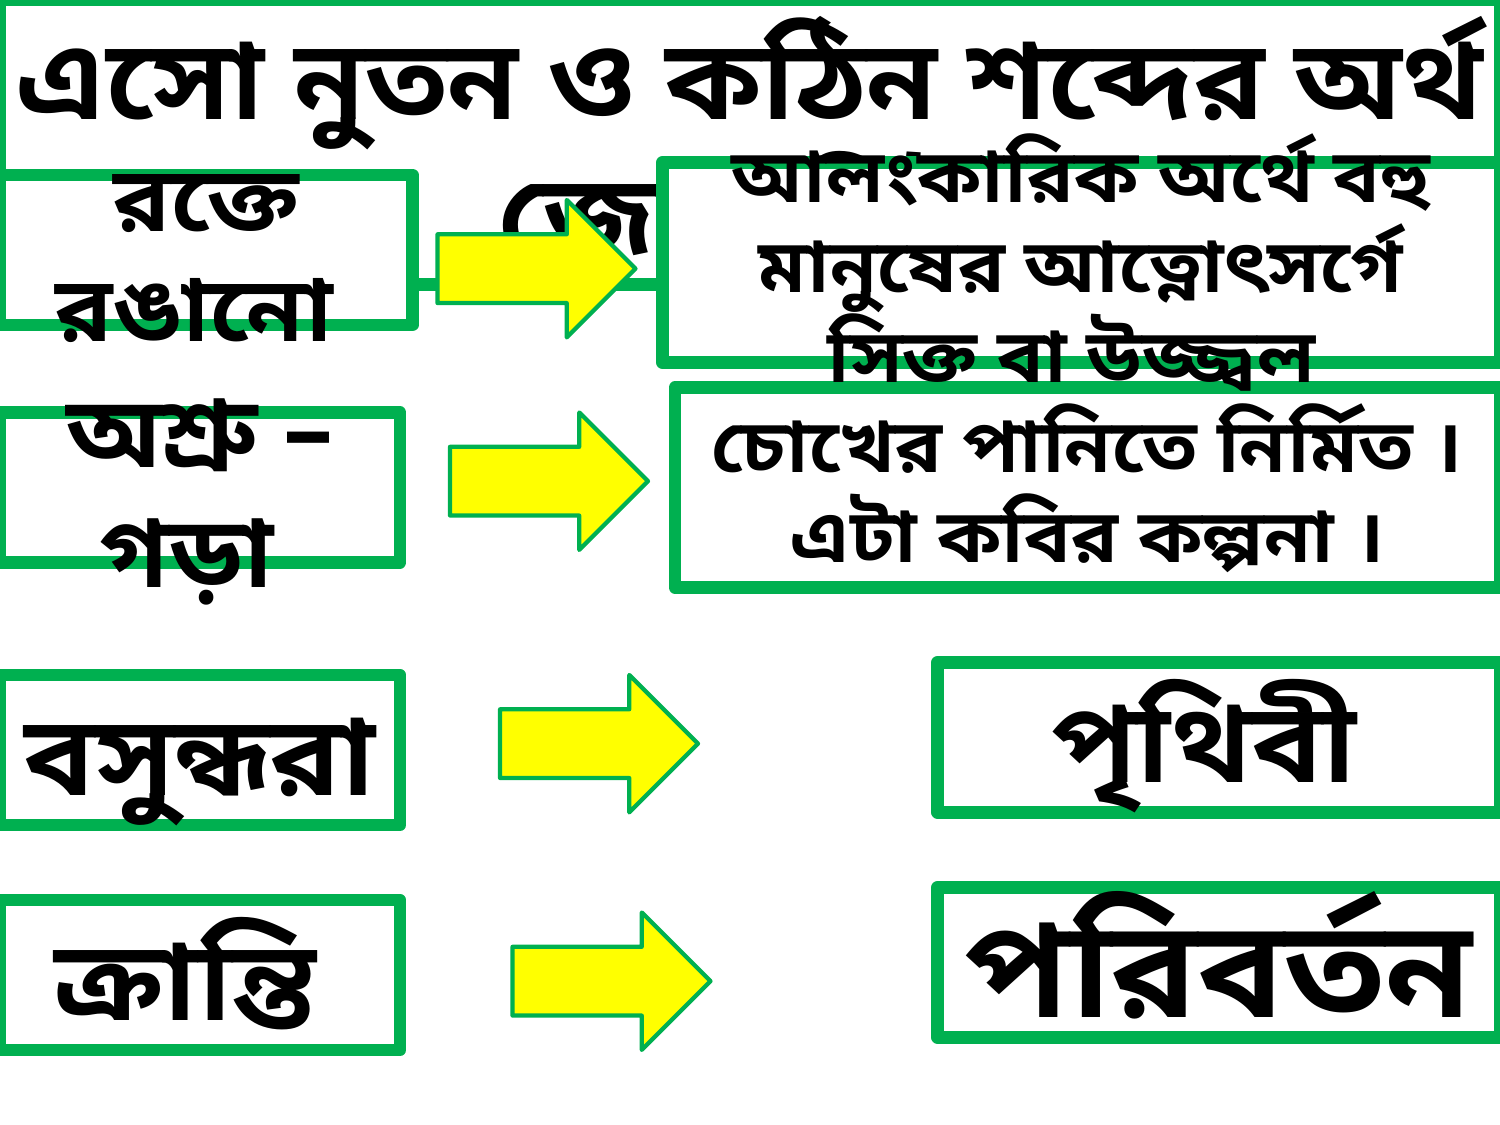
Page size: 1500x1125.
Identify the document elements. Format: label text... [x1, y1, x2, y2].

text_box [447, 410, 651, 552]
text_box [510, 910, 713, 1052]
text_box [497, 673, 701, 815]
text_box বসুন্ধরা [0, 673, 402, 827]
text_box [435, 198, 638, 340]
text_box অশ্রু –গড়া [0, 410, 402, 564]
text_box এসো নুতন ও কঠিন শব্দের অর্থ জেনে নিই [0, 0, 1500, 285]
text_box চোখের পানিতে নির্মিত । এটা কবির কল্পনা । [673, 385, 1500, 590]
text_box আলংকারিক অর্থে বহু মানুষের আত্নোৎসর্গে সিক্ত বা উজ্জ্বল [660, 160, 1500, 365]
text_box রক্তে রঙানো [0, 173, 415, 327]
text_box পরিবর্তন [935, 885, 1500, 1039]
text_box ক্রান্তি [0, 898, 402, 1052]
text_box পৃথিবী [935, 660, 1500, 814]
